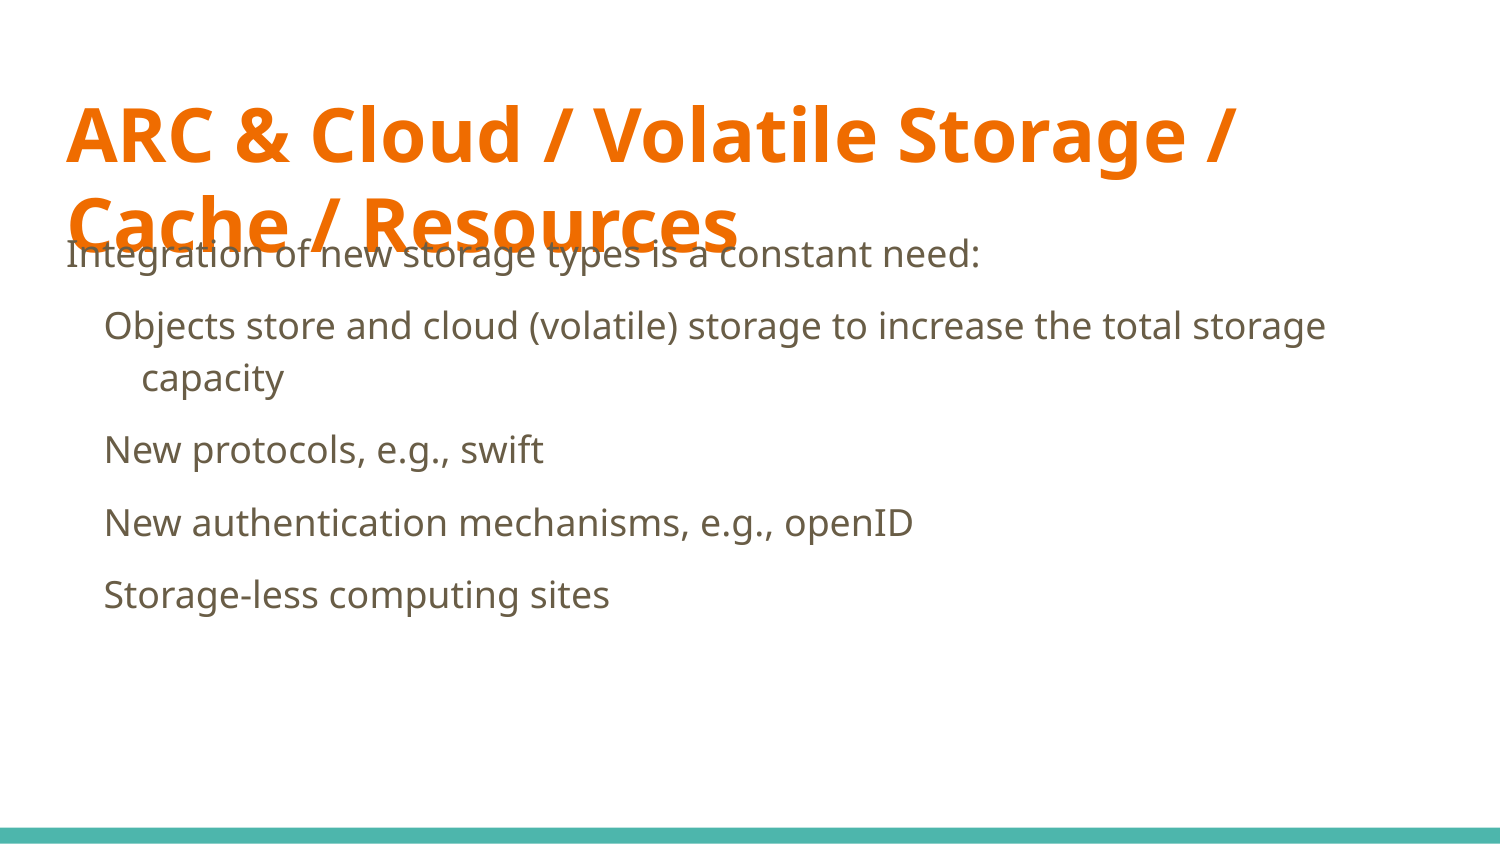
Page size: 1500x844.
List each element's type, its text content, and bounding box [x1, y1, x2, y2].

title ARC & Cloud / Volatile Storage / Cache / Resources [51, 72, 1449, 189]
list Integration of new storage types is a constant need: Objects store and cloud (volatile) storage to increase the total storage capacity New protocols, e.g., swift New authentication mechanisms, e.g., openID Storage-less computing sites [51, 207, 1449, 750]
